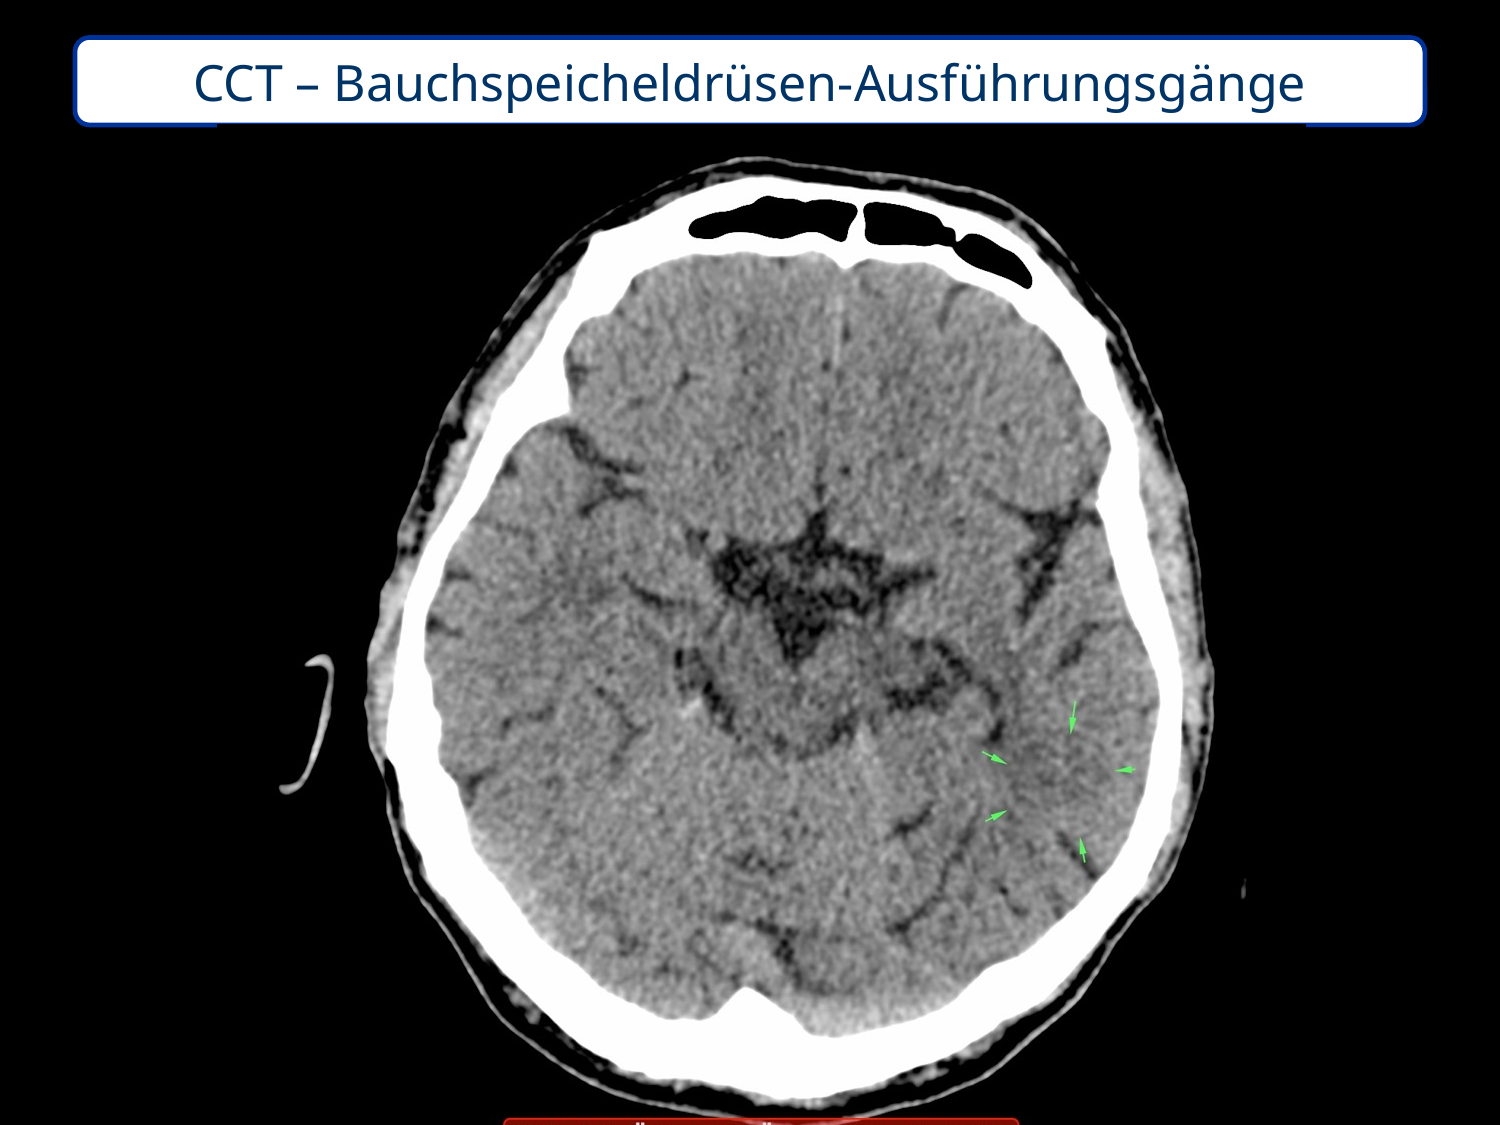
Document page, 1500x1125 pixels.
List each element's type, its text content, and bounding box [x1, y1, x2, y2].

text_box CCT – Bauchspeicheldrüsen-Ausführungsgänge [74, 37, 1425, 125]
picture [217, 124, 1306, 1125]
